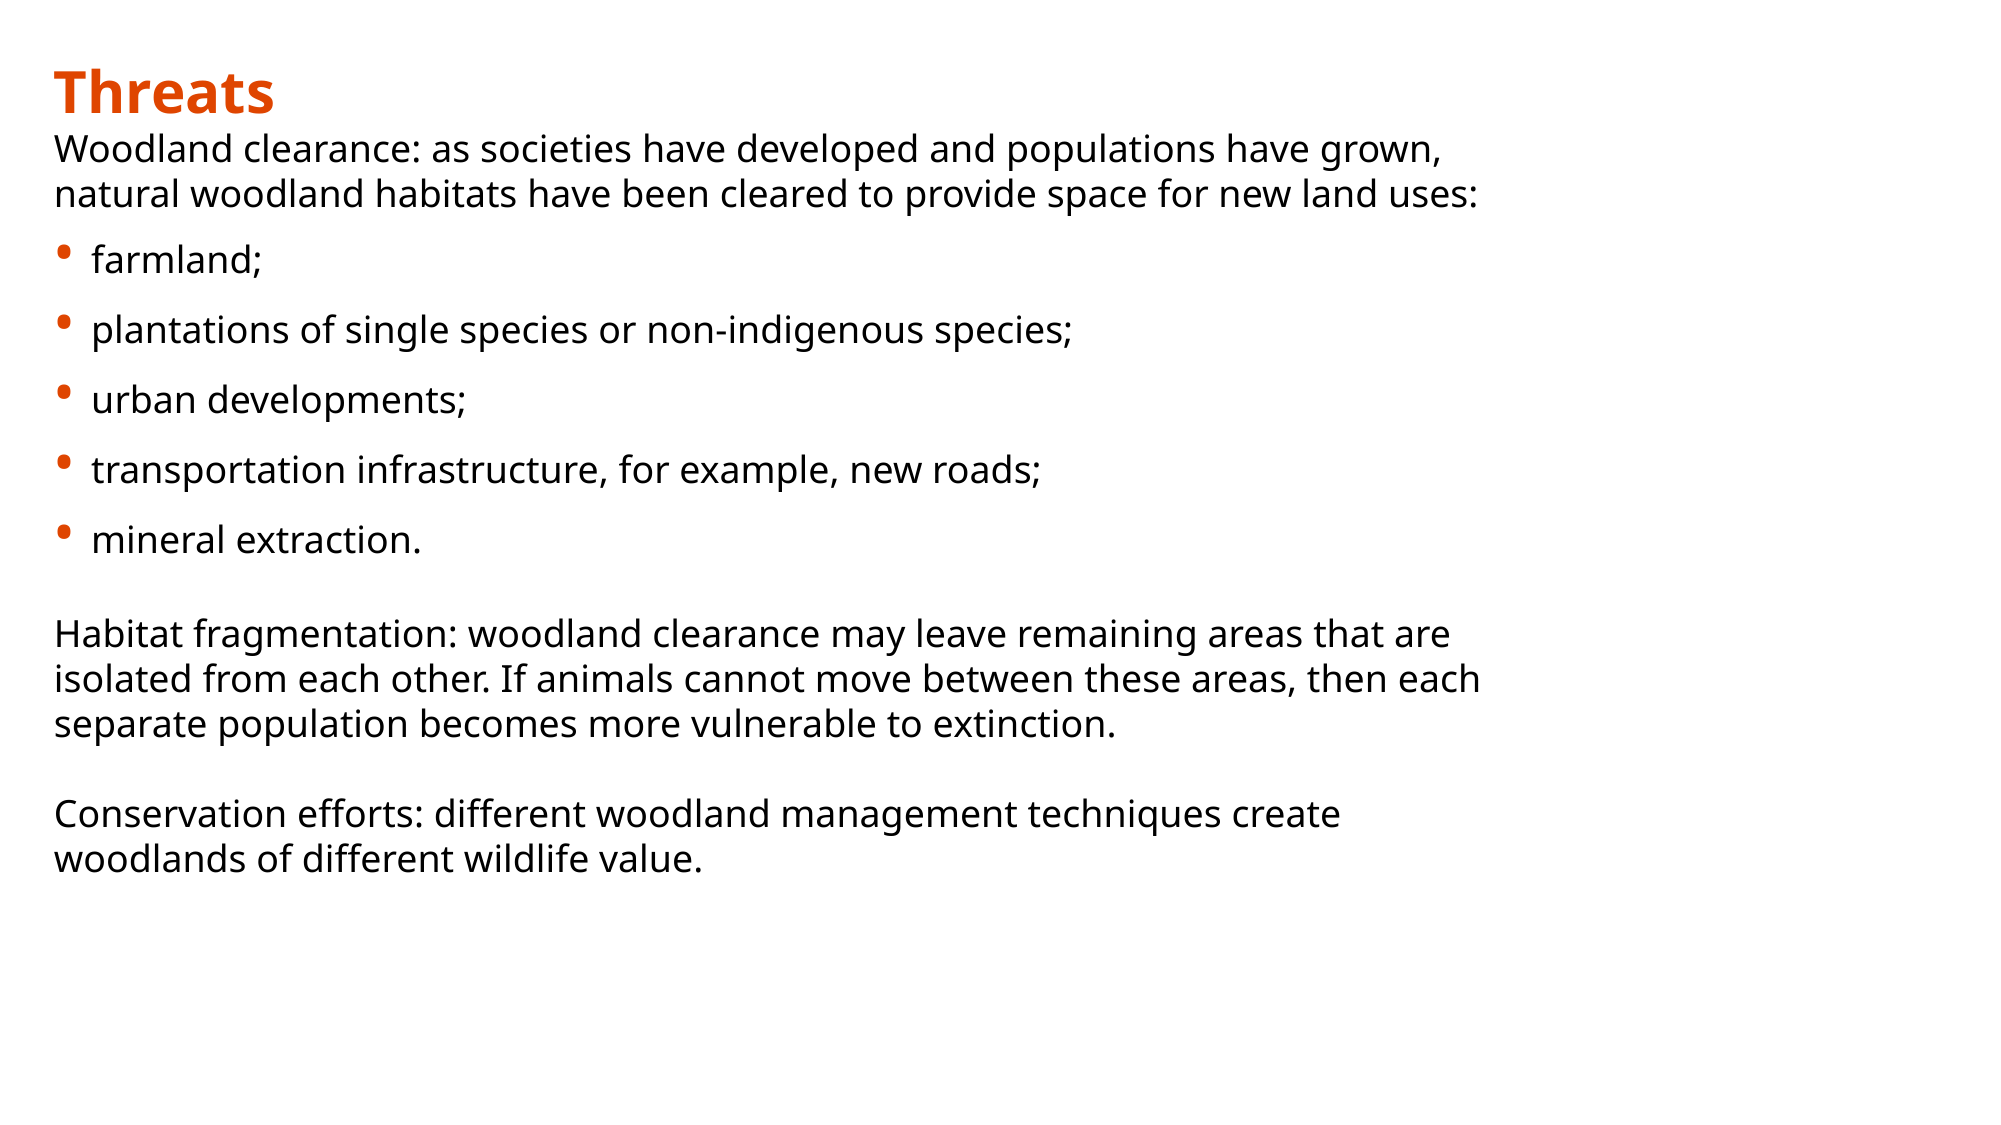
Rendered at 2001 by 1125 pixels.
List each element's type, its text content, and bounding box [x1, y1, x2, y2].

text_box Threats Woodland clearance: as societies have developed and populations have grown, natural woodland habitats have been cleared to provide space for new land uses: • farmland; • plantations of single species or non-indigenous species; • urban developments; • transportation infrastructure, for example, new roads; • mineral extraction. Habitat fragmentation: woodland clearance may leave remaining areas that are isolated from each other. If animals cannot move between these areas, then each separate population becomes more vulnerable to extinction. Conservation efforts: different woodland management techniques create woodlands of different wildlife value. [39, 47, 1500, 888]
